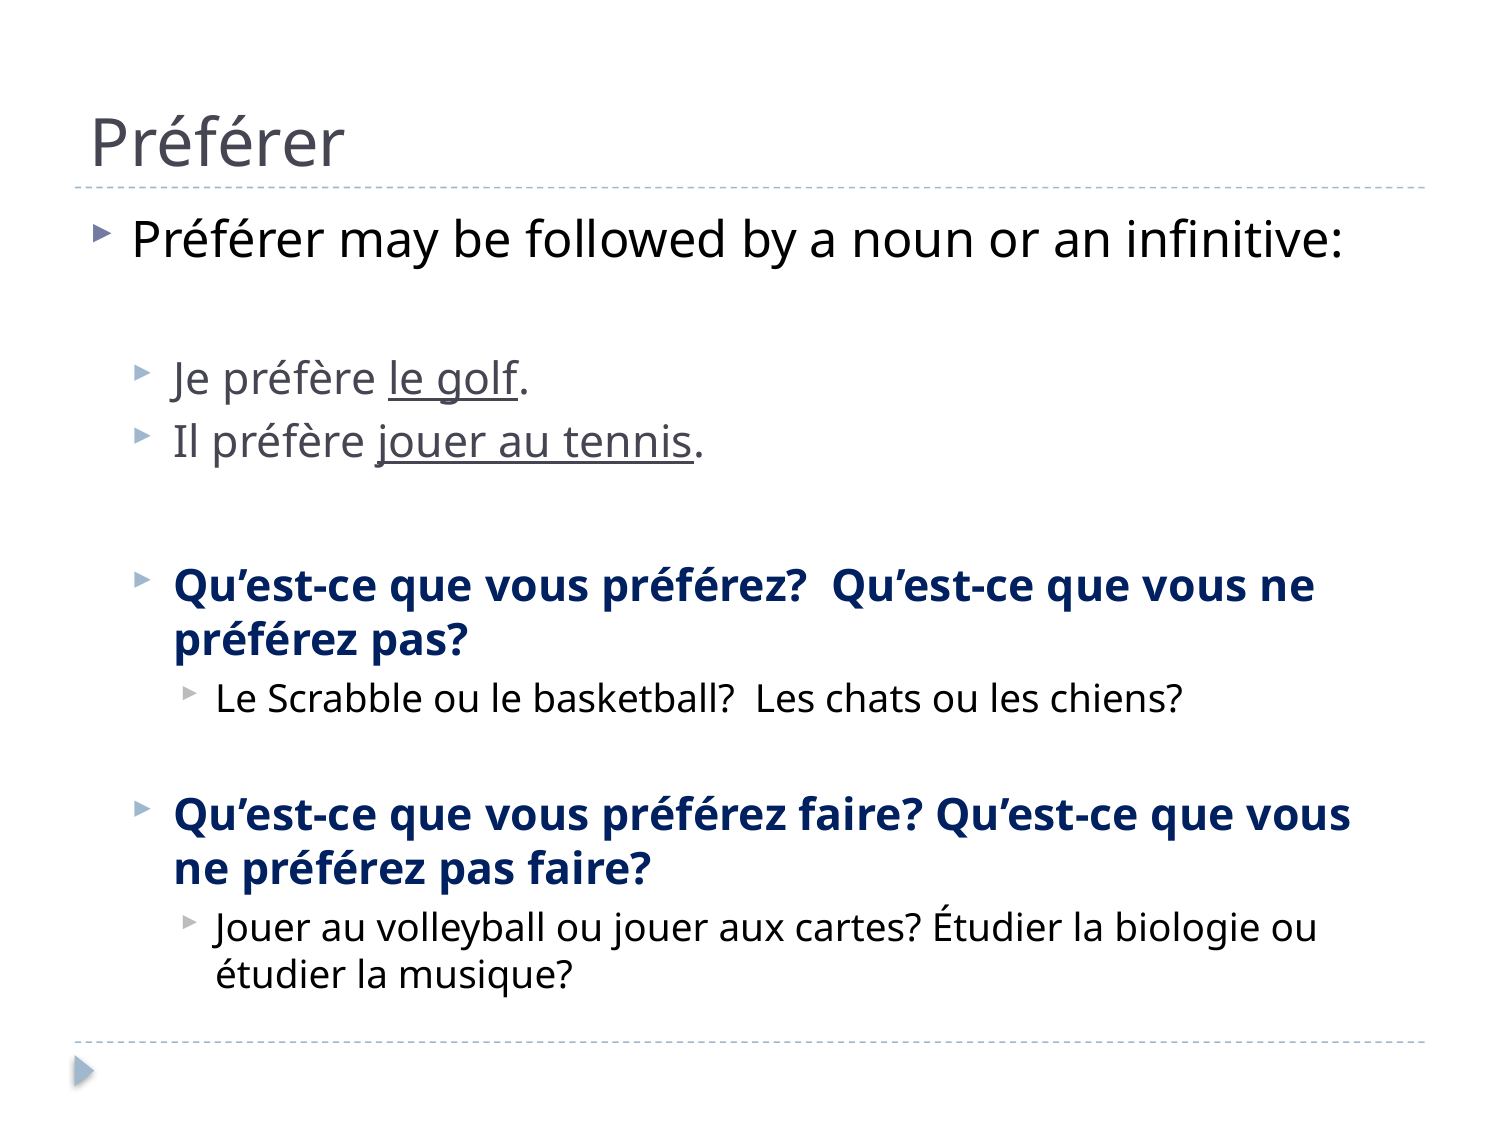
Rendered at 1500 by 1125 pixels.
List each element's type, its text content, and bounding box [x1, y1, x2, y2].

title Préférer [75, 24, 1425, 188]
list Préférer may be followed by a noun or an infinitive: Je préfère le golf. Il préfère jouer au tennis. Qu’est-ce que vous préférez? Qu’est-ce que vous ne préférez pas? Le Scrabble ou le basketball? Les chats ou les chiens? Qu’est-ce que vous préférez faire? Qu’est-ce que vous ne préférez pas faire? Jouer au volleyball ou jouer aux cartes? Étudier la biologie ou étudier la musique? [75, 200, 1425, 1010]
